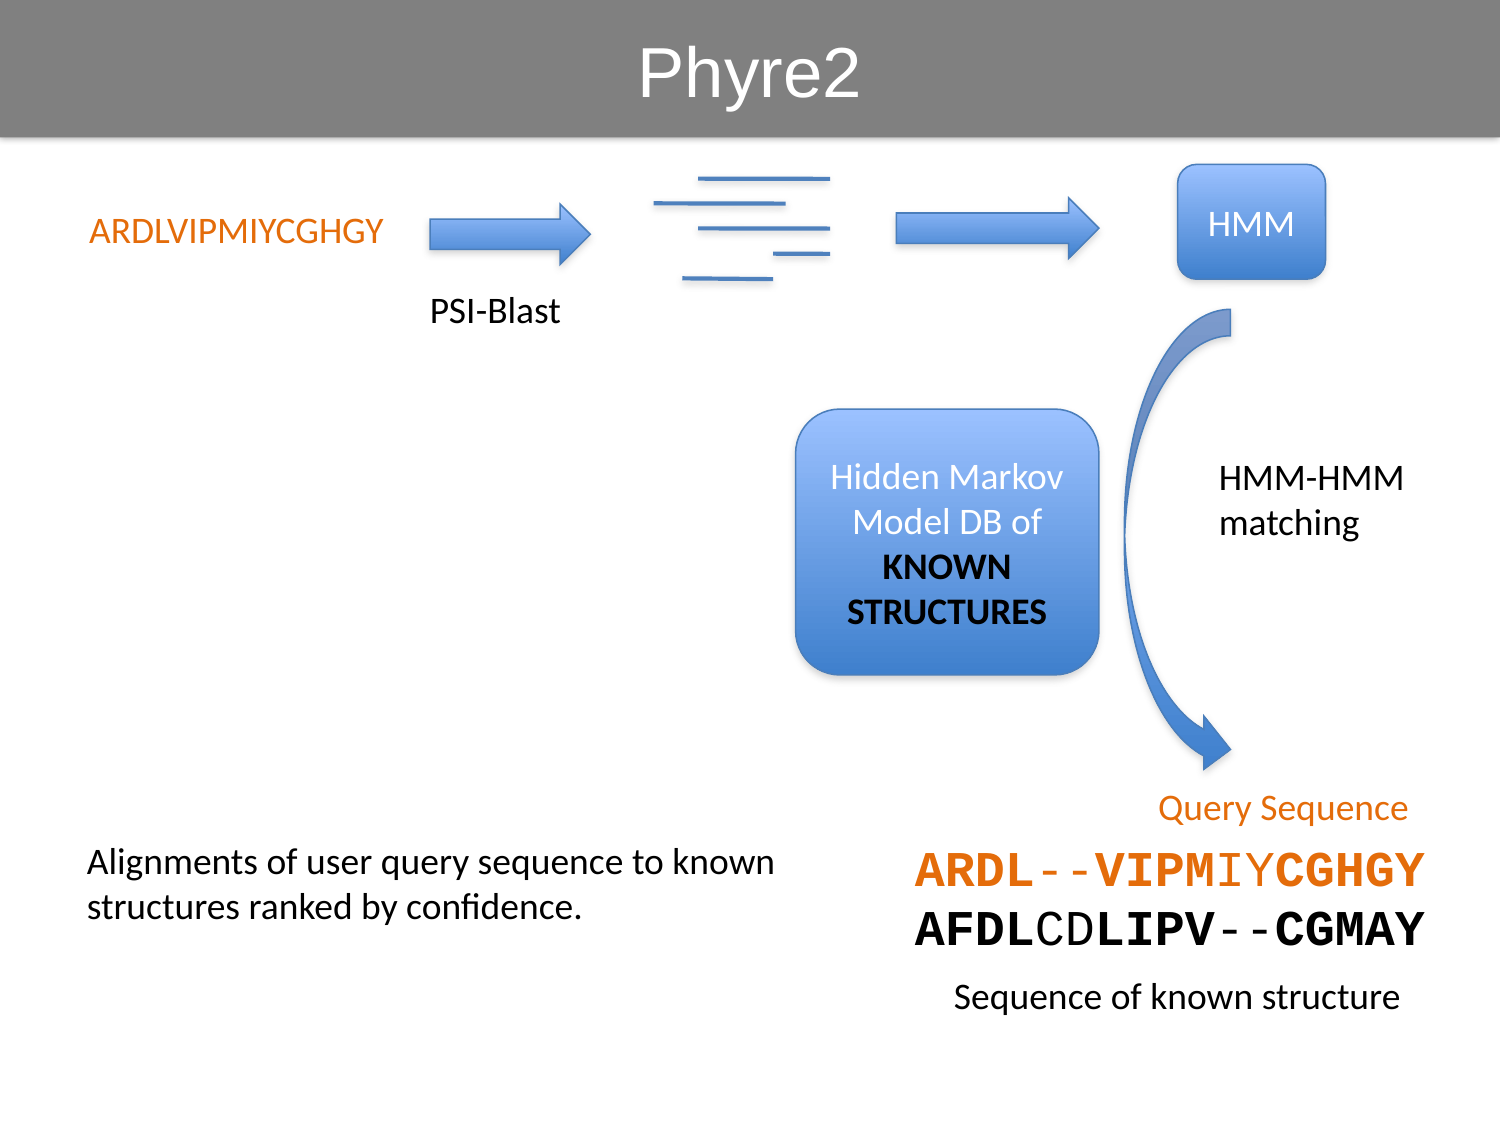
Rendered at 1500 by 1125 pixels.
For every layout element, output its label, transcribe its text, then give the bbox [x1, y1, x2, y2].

text_box Query Sequence [1143, 775, 1424, 836]
text_box Hidden Markov Model DB of KNOWN STRUCTURES [795, 409, 1099, 675]
text_box Alignments of user query sequence to known structures ranked by confidence. [72, 829, 861, 935]
text_box Sequence of known structure [939, 964, 1416, 1024]
text_box AFDLCDLIPV--CGMAY [900, 888, 1440, 964]
text_box ARDLVIPMIYCGHGY [74, 198, 399, 259]
text_box PSI-Blast [415, 279, 584, 339]
text_box [430, 204, 591, 265]
text_box HMM-HMM matching [1203, 446, 1428, 551]
text_box [896, 197, 1099, 259]
text_box HMM [1177, 164, 1326, 280]
text_box [1124, 309, 1231, 770]
text_box ARDL--VIPMIYCGHGY [900, 829, 1440, 888]
text_box Phyre2 [0, 0, 1500, 138]
